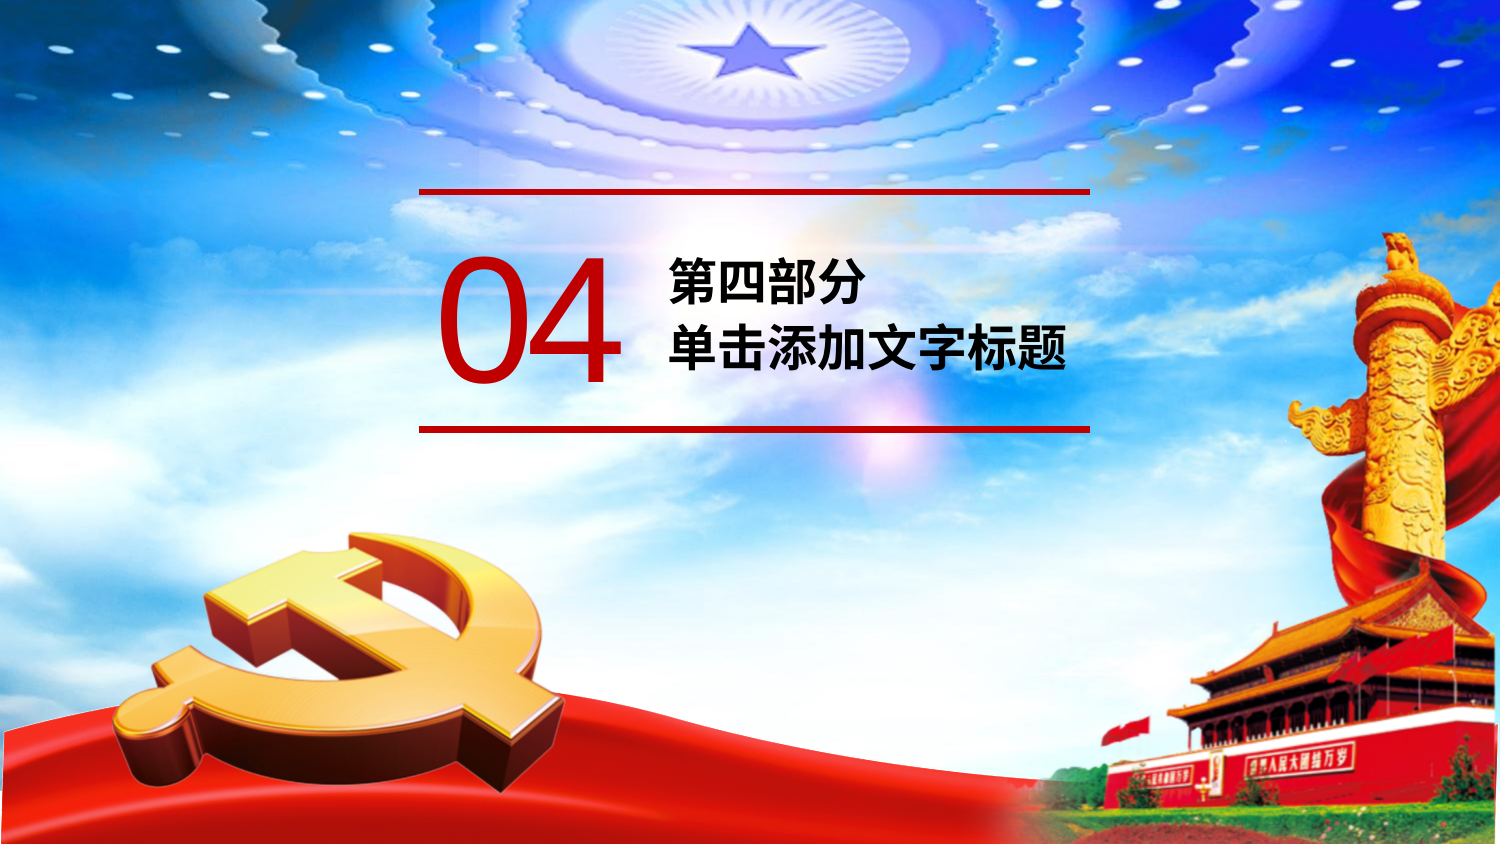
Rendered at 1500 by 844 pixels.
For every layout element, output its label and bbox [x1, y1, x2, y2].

text_box [0, 0, 1500, 844]
